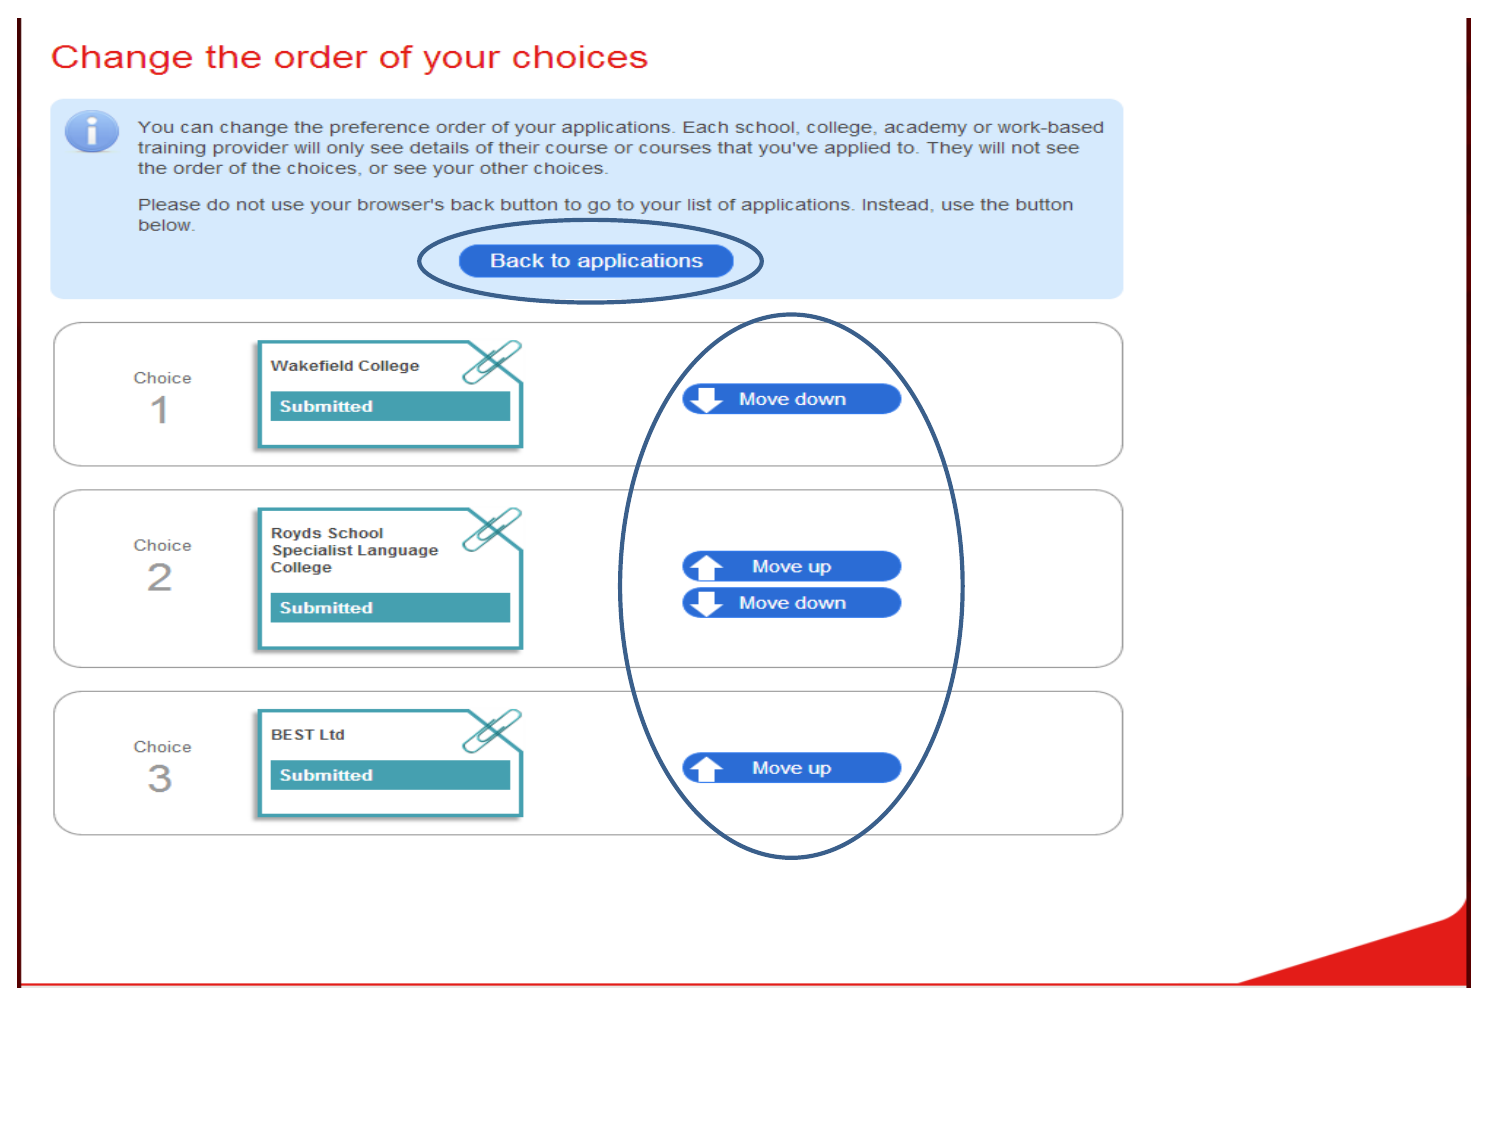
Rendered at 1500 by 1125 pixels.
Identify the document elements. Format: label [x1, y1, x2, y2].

picture [17, 18, 1471, 988]
